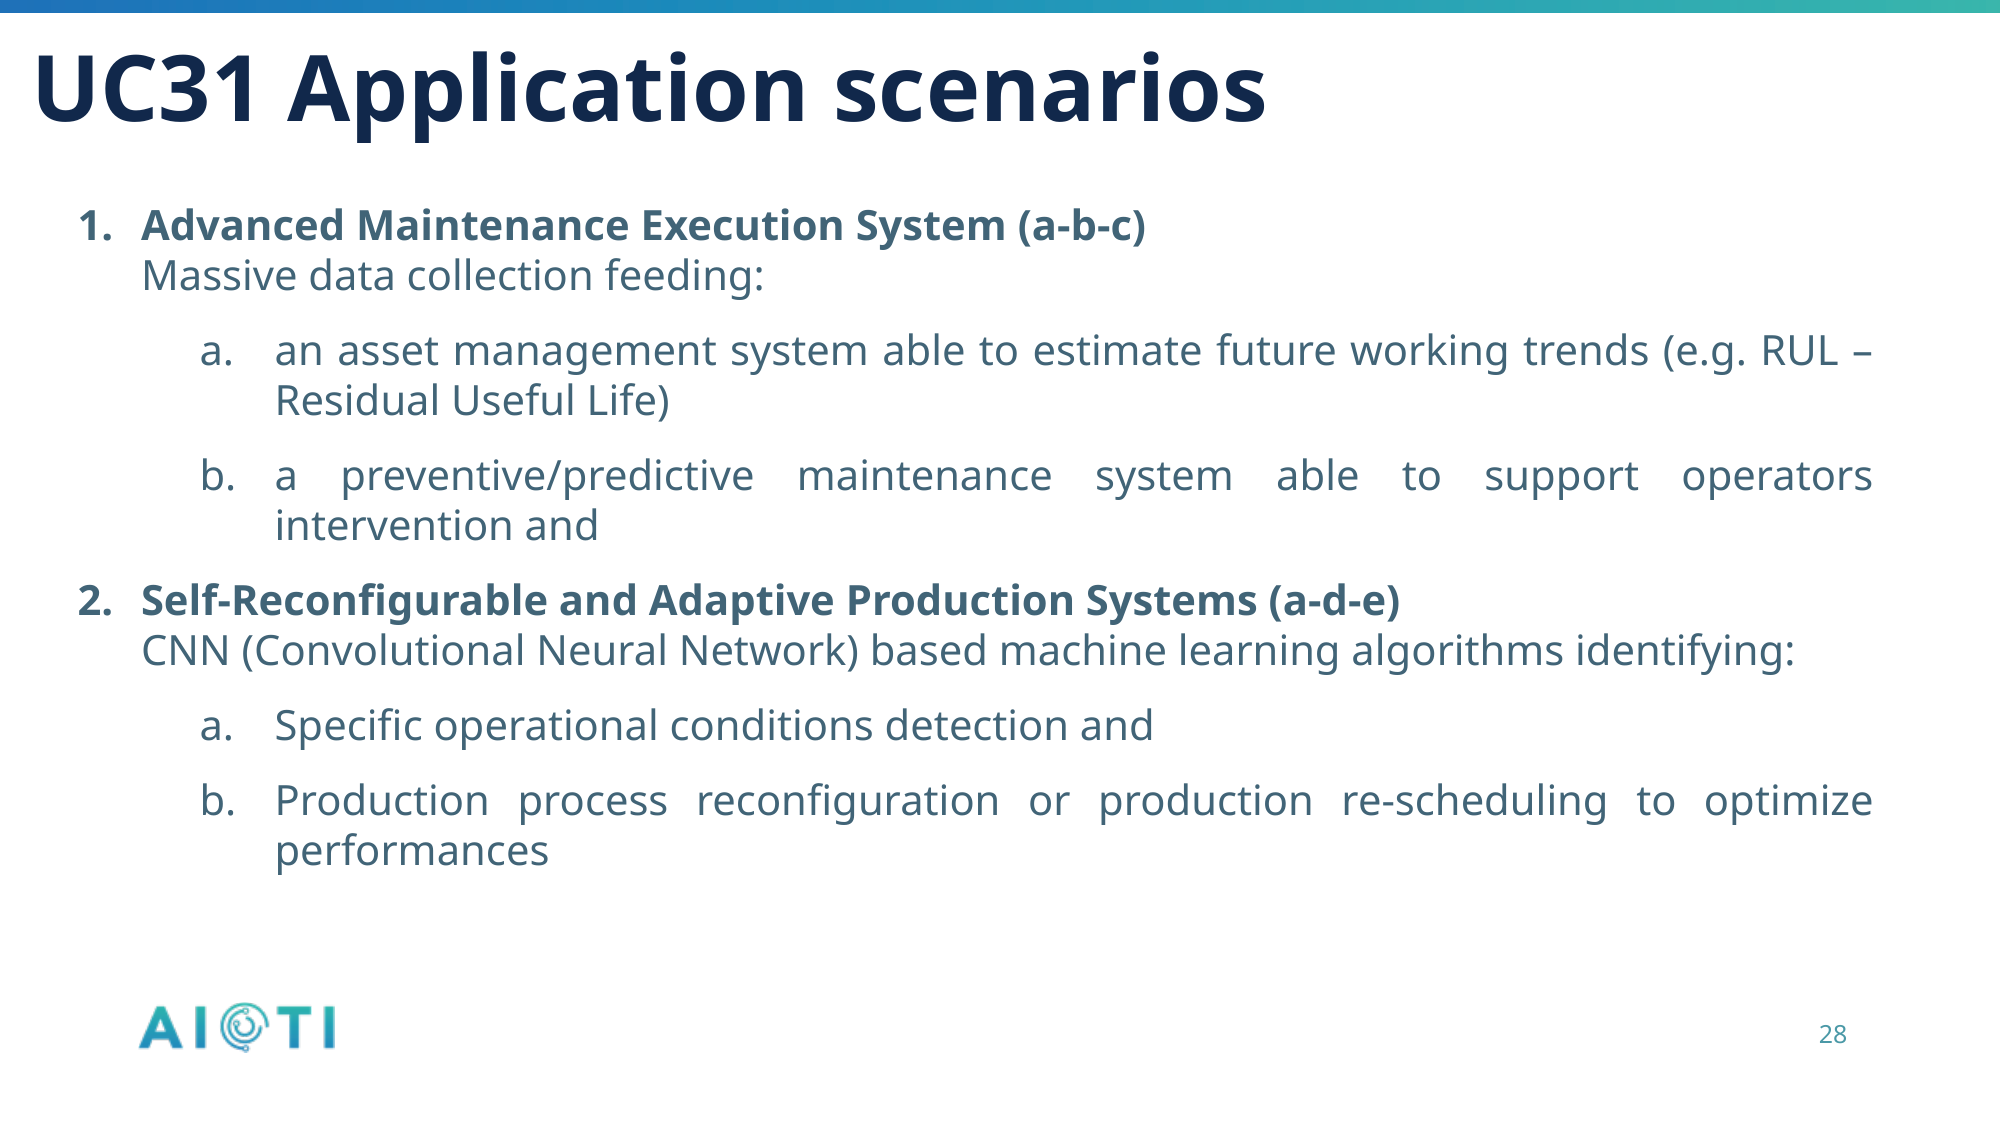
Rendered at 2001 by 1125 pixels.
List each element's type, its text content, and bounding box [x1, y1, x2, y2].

list Advanced Maintenance Execution System (a-b-c) Massive data collection feeding: an asset management system able to estimate future working trends (e.g. RUL – Residual Useful Life) a preventive/predictive maintenance system able to support operators intervention and Self-Reconfigurable and Adaptive Production Systems (a-d-e) CNN (Convolutional Neural Network) based machine learning algorithms identifying: Specific operational conditions detection and Production process reconfiguration or production re-scheduling to optimize performances [62, 191, 1889, 1074]
title UC31 Application scenarios [16, 12, 1742, 171]
